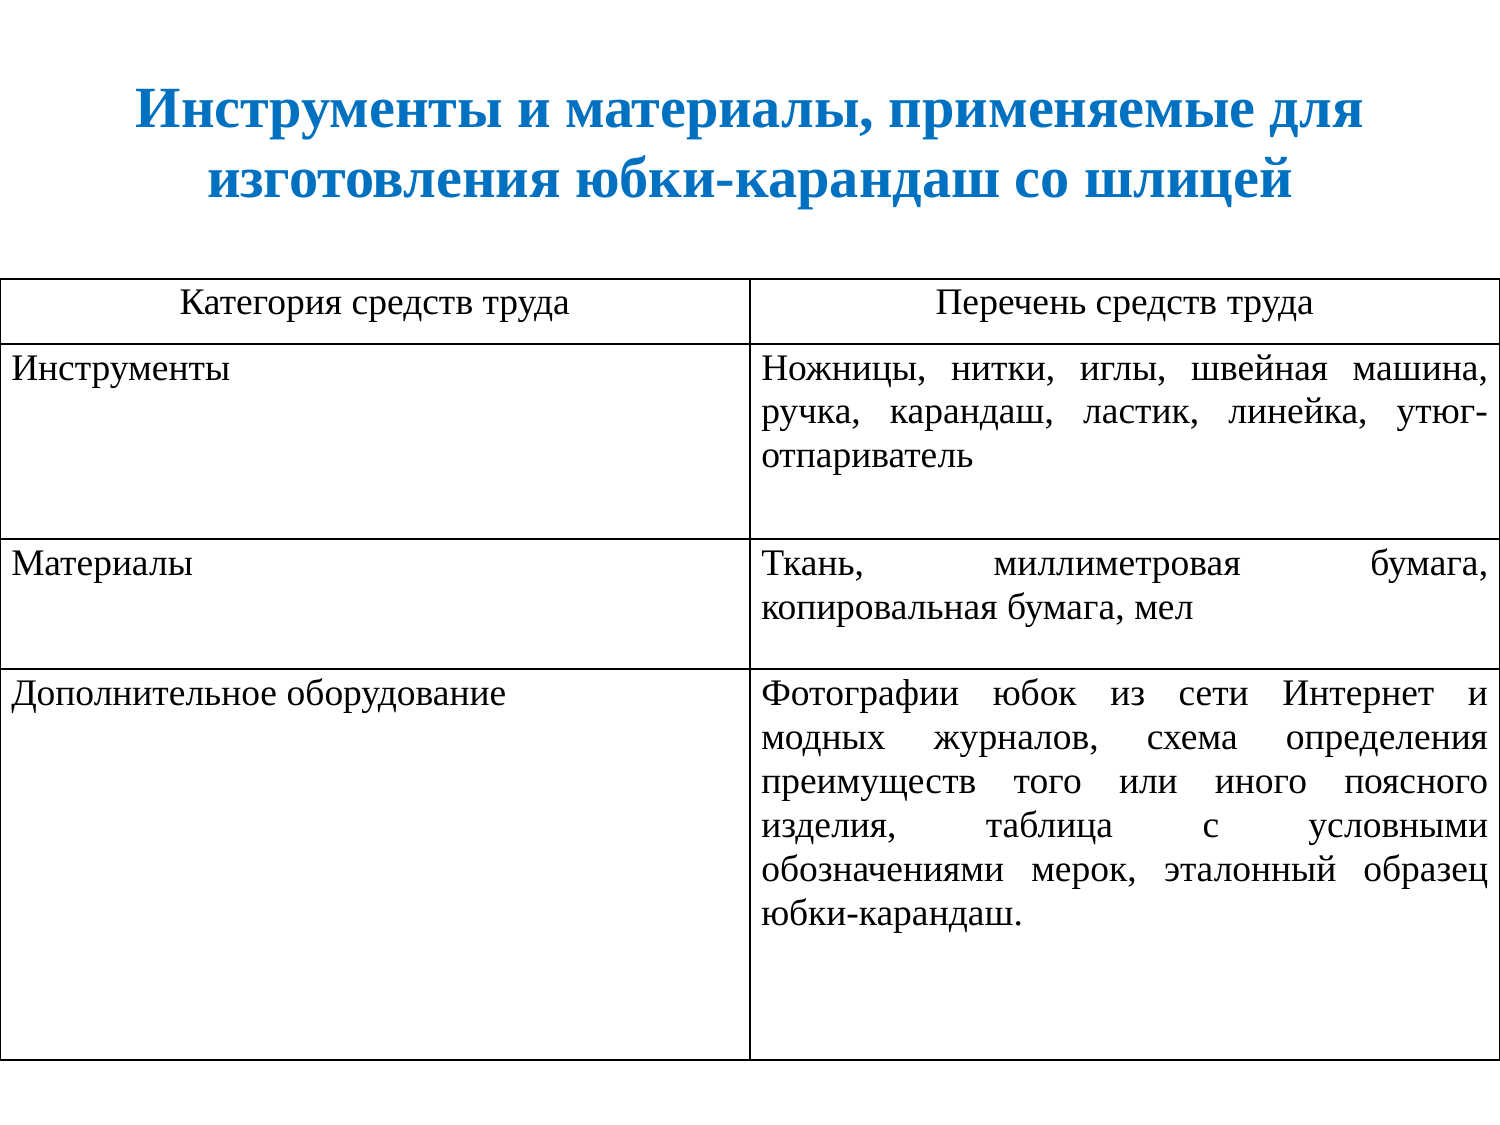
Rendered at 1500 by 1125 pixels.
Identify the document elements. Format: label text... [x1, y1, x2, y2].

table_header Категория средств труда [1, 280, 749, 343]
table_cell Дополнительное оборудование [1, 670, 749, 1059]
title Инструменты и материалы, применяемые для изготовления юбки-карандаш со шлицей [75, 45, 1425, 233]
table_cell Инструменты [1, 345, 749, 538]
table_header Перечень средств труда [751, 280, 1499, 343]
table_cell Ножницы, нитки, иглы, швейная машина, ручка, карандаш, ластик, линейка, утюг-отпариватель [751, 345, 1499, 538]
table_cell Фотографии юбок из сети Интернет и модных журналов, схема определения преимуществ того или иного поясного изделия, таблица с условными обозначениями мерок, эталонный образец юбки-карандаш. [751, 670, 1499, 1059]
table_cell Материалы [1, 540, 749, 668]
table_cell Ткань, миллиметровая бумага, копировальная бумага, мел [751, 540, 1499, 668]
